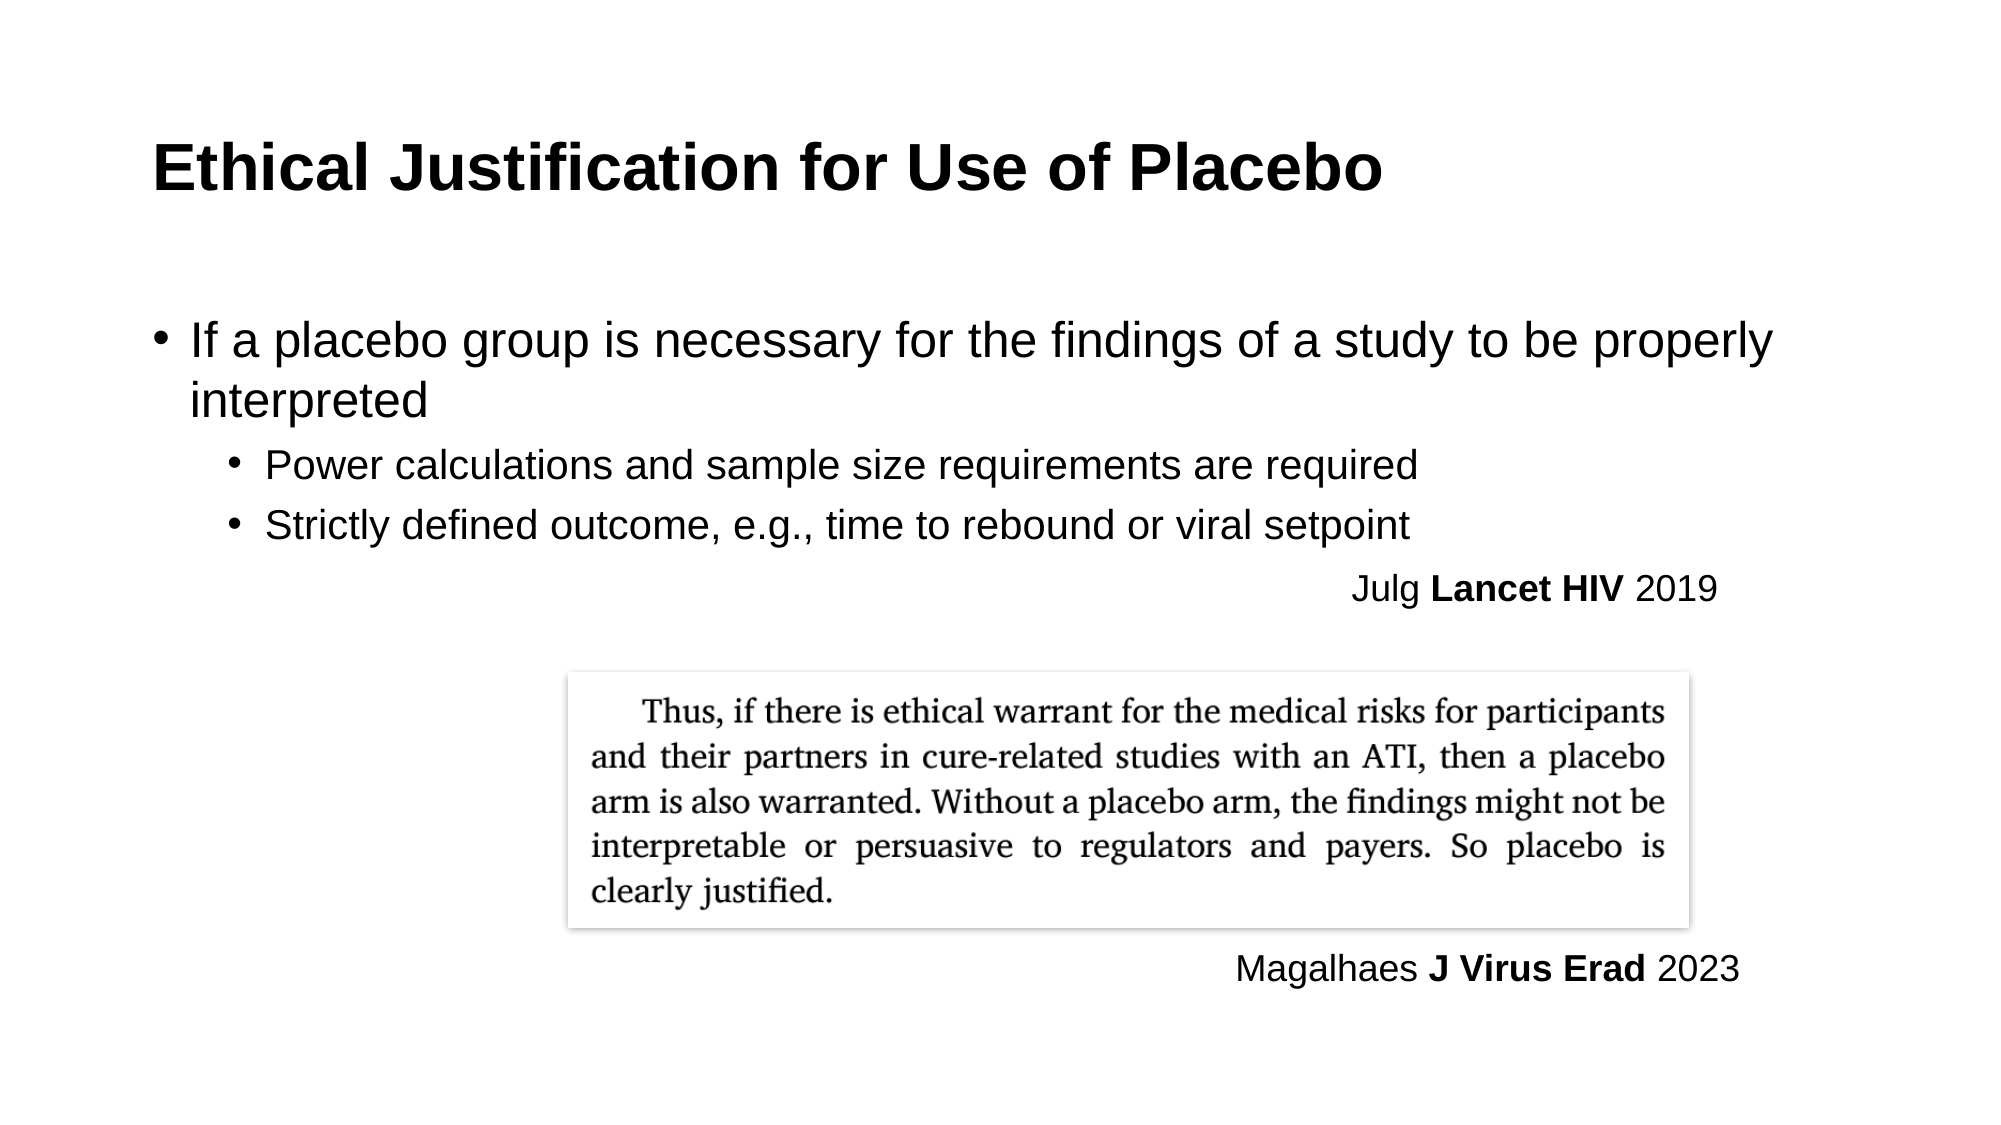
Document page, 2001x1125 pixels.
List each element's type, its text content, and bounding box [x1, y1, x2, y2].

text_box Magalhaes J Virus Erad 2023 [1214, 936, 1761, 996]
list If a placebo group is necessary for the findings of a study to be properly interpreted Power calculations and sample size requirements are required Strictly defined outcome, e.g., time to rebound or viral setpoint [137, 299, 1863, 1014]
text_box Julg Lancet HIV 2019 [1336, 556, 1749, 617]
title Ethical Justification for Use of Placebo [137, 59, 1863, 278]
picture [582, 686, 1675, 914]
